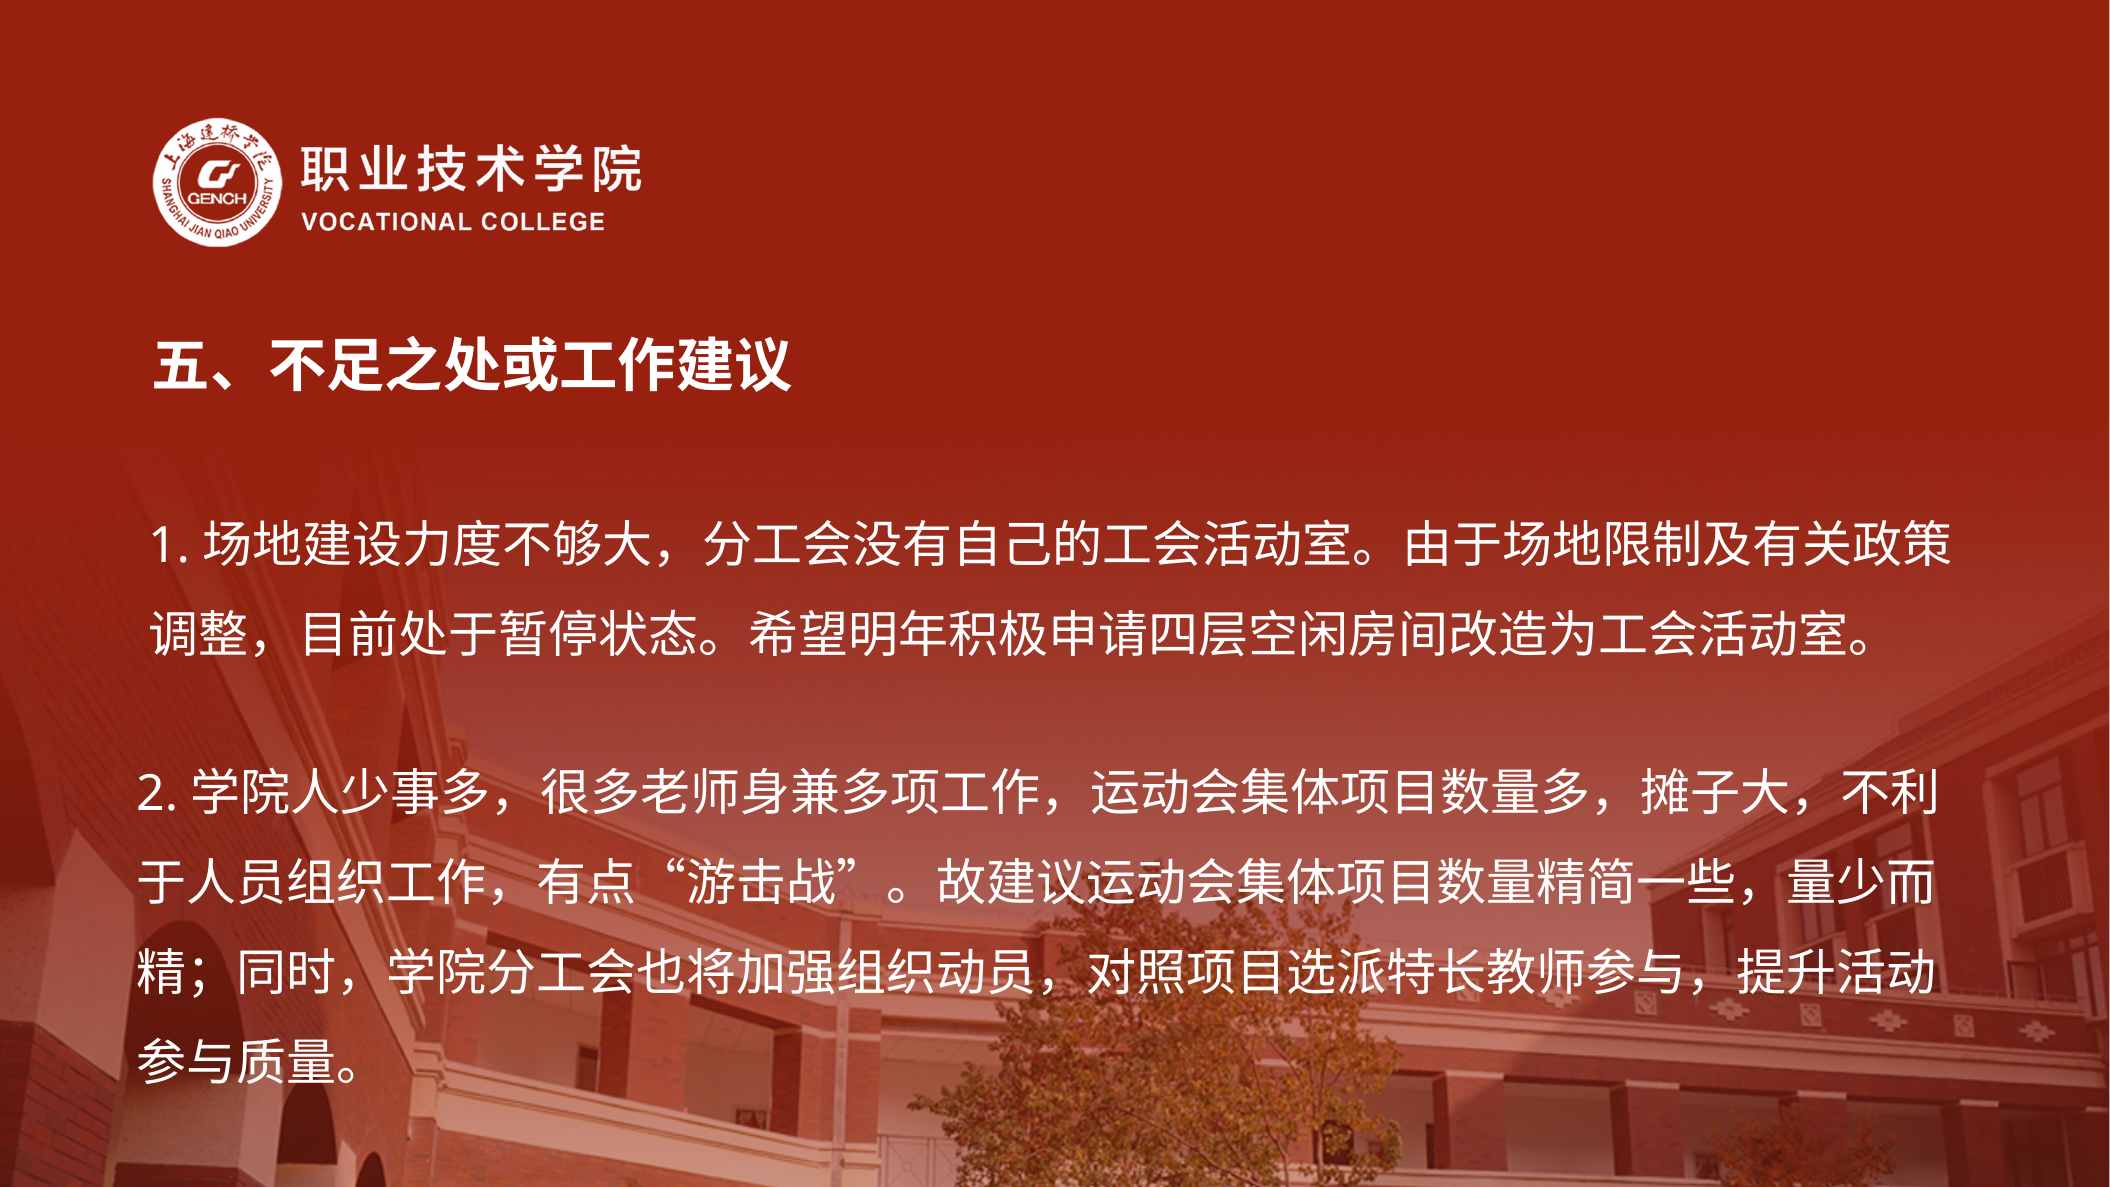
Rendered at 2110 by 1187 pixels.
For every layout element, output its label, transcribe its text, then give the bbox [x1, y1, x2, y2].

picture [0, 0, 2110, 1187]
text_box 1.场地建设力度不够大，分工会没有自己的工会活动室。由于场地限制及有关政策调整，目前处于暂停状态。希望明年积极申请四层空闲房间改造为工会活动室。 [133, 475, 2000, 670]
text_box 2.学院人少事多，很多老师身兼多项工作，运动会集体项目数量多，摊子大，不利于人员组织工作，有点“游击战”。故建议运动会集体项目数量精简一些，量少而精；同时，学院分工会也将加强组织动员，对照项目选派特长教师参与，提升活动参与质量。 [121, 723, 1988, 1098]
text_box 五、不足之处或工作建议 [137, 286, 808, 406]
